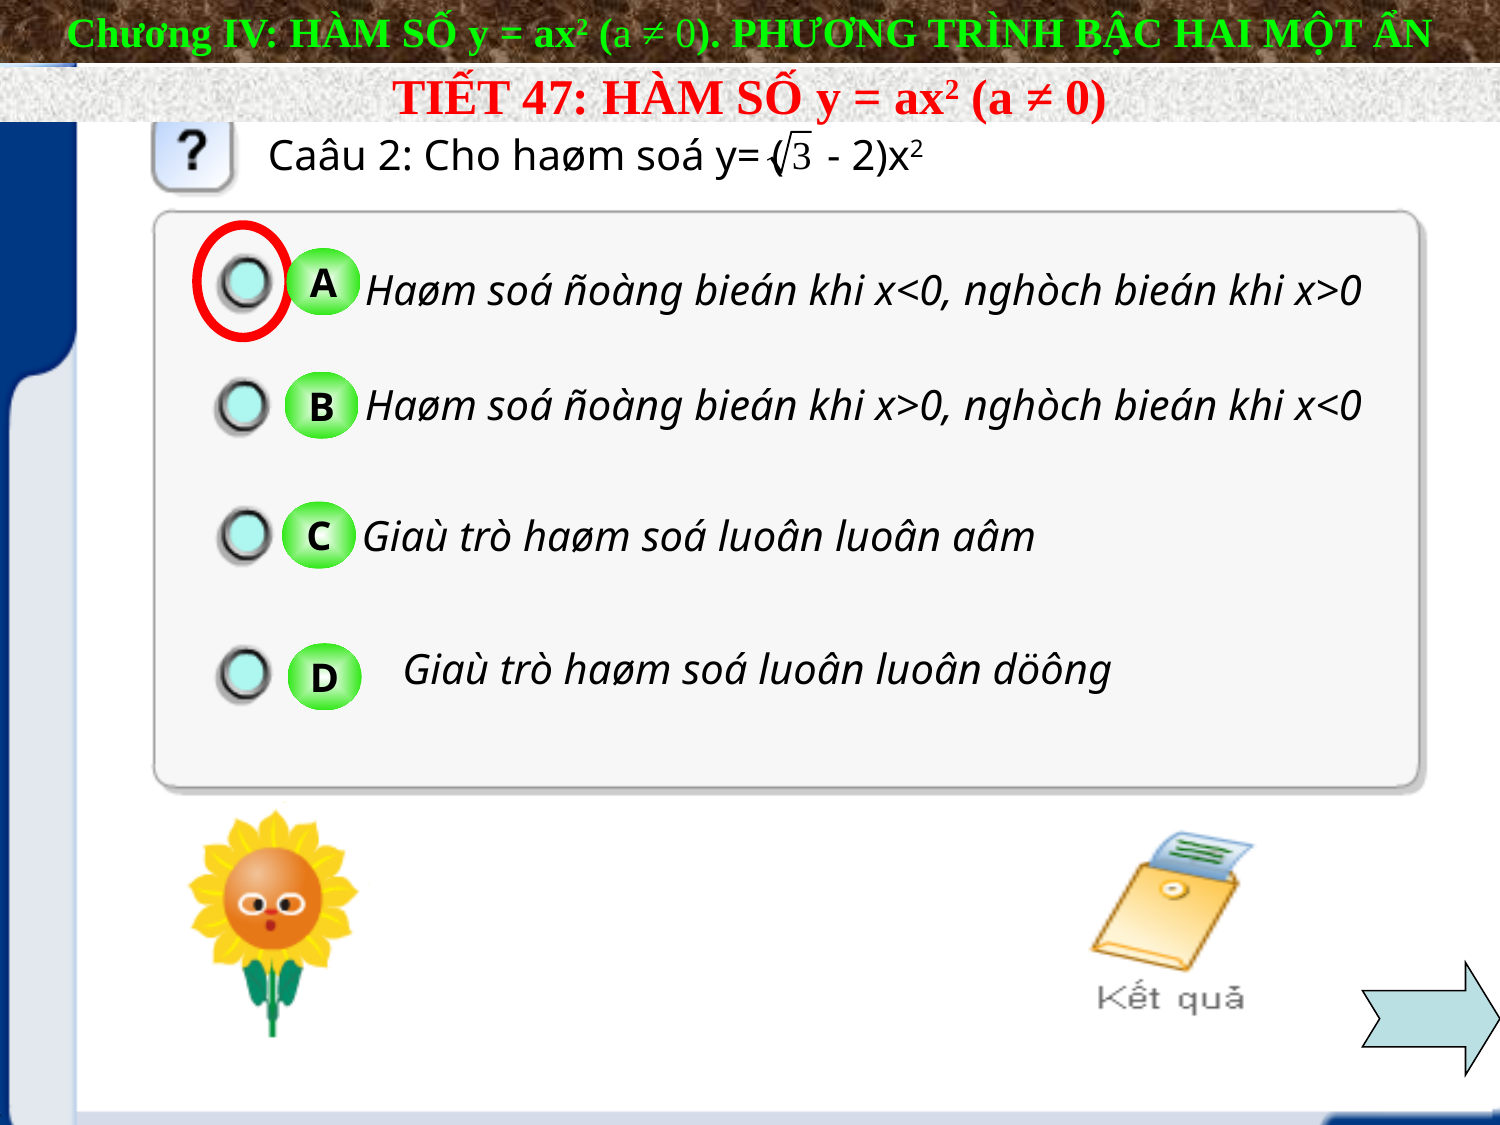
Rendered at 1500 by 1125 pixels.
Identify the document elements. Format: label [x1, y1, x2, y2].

text_box [0, 0, 1500, 1125]
picture [160, 478, 346, 607]
picture [158, 237, 346, 466]
picture [181, 803, 369, 1060]
picture [160, 609, 345, 760]
picture [1046, 815, 1416, 1066]
text_box [760, 123, 820, 184]
